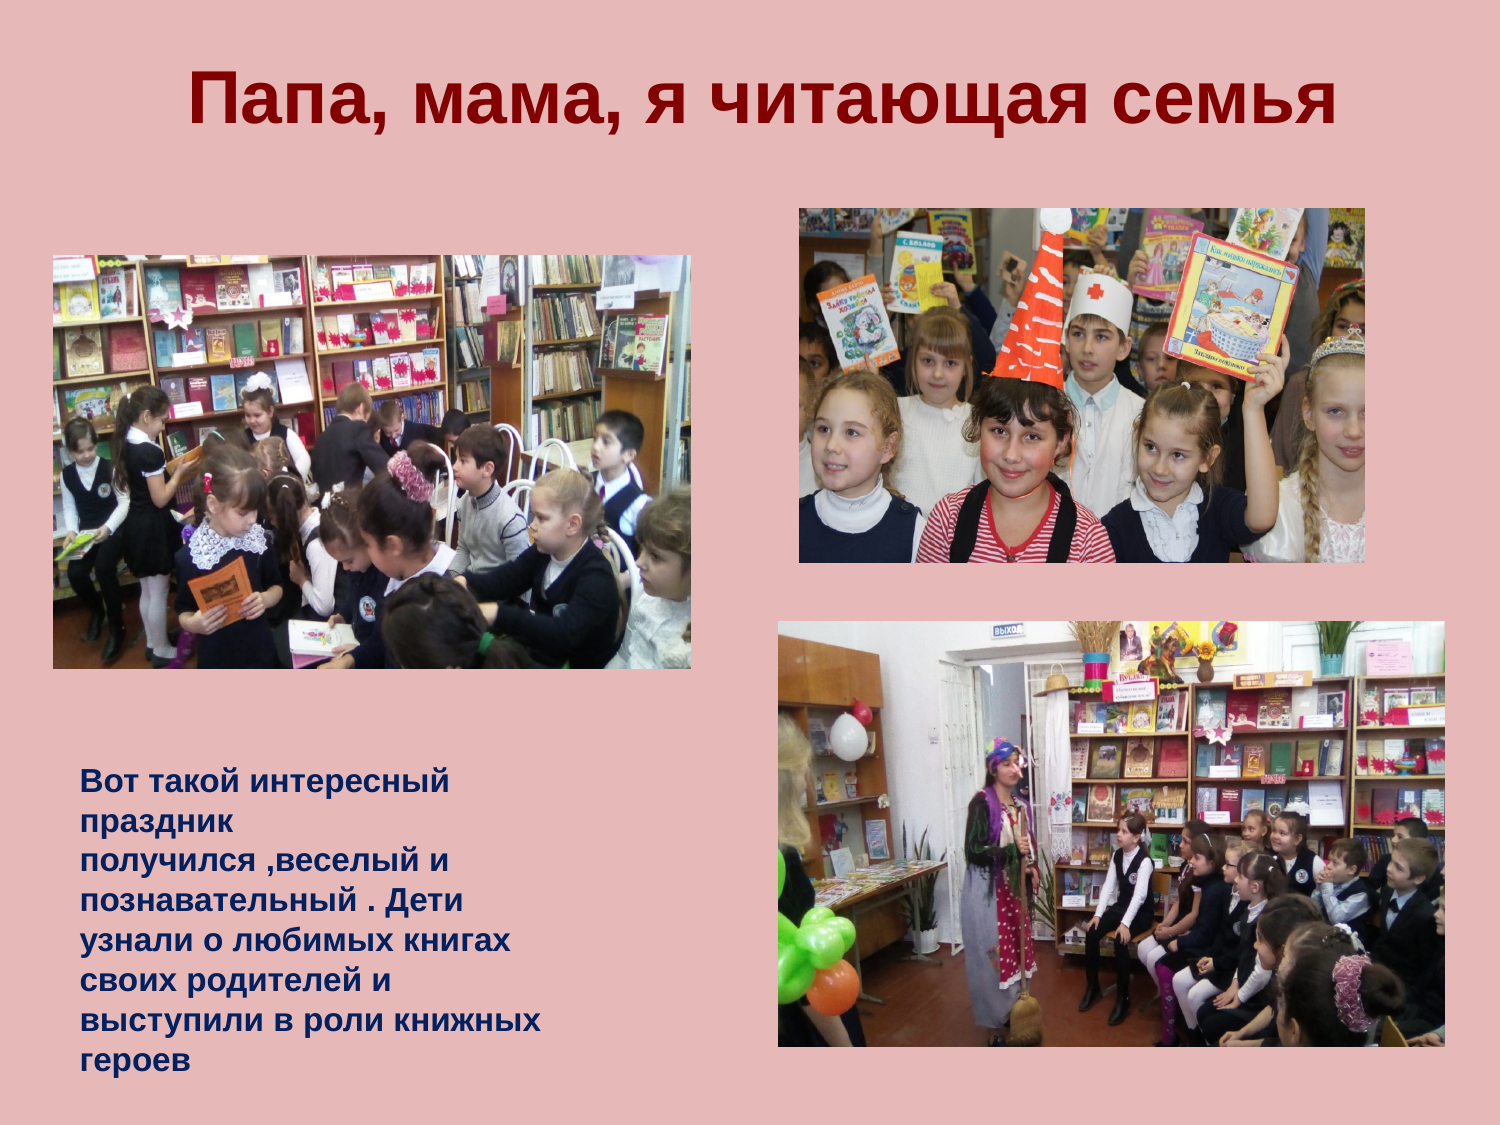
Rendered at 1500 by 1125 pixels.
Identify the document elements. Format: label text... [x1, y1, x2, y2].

picture [52, 255, 692, 670]
picture [777, 621, 1445, 1048]
title Папа, мама, я читающая семья [88, 0, 1439, 188]
picture [799, 207, 1365, 563]
text_box Вот такой интересный праздник получился ,веселый и познавательный . Дети узнали о любимых книгах своих родителей и выступили в роли книжных героев [64, 751, 573, 1086]
